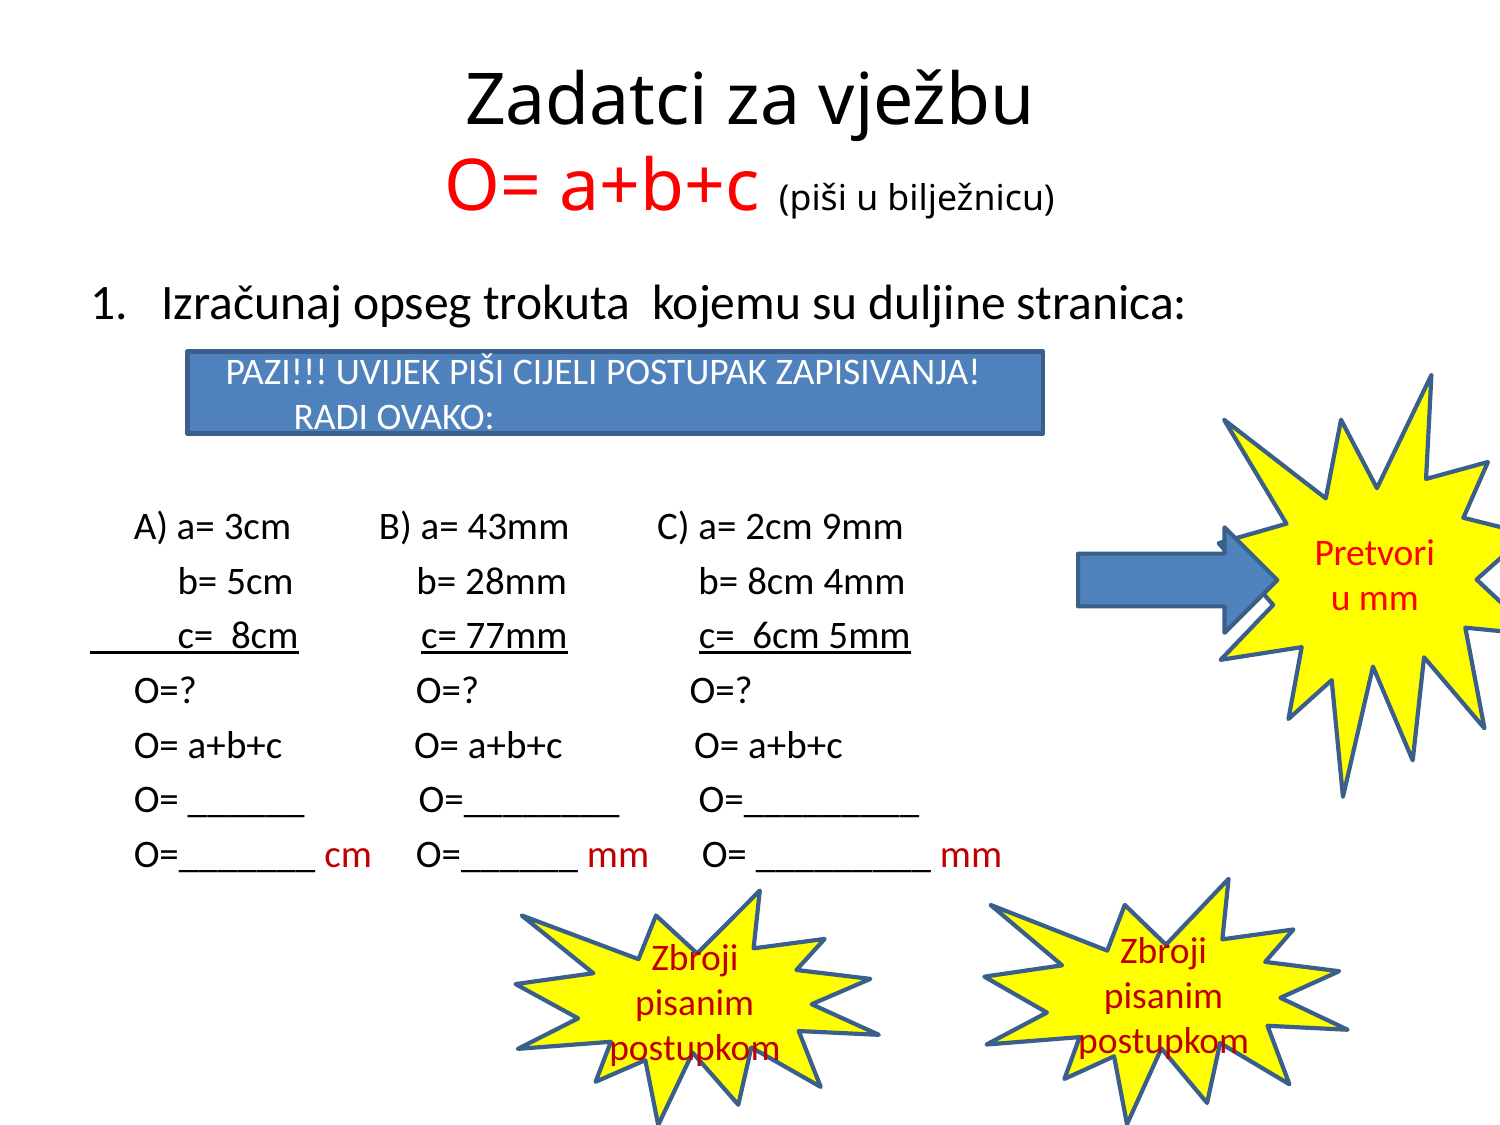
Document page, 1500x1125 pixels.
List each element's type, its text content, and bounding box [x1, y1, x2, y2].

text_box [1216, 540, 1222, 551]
text_box PAZI!!! UVIJEK PIŠI CIJELI POSTUPAK ZAPISIVANJA! RADI OVAKO: [210, 339, 1032, 490]
text_box Zbroji pisanim postupkom [982, 876, 1350, 1125]
text_box [1032, 349, 1045, 436]
list Izračunaj opseg trokuta kojemu su duljine stranica: A) a= 3cm B) a= 43mm C) a= 2cm 9mm b= 5cm b= 28mm b= 8cm 4mm c= 8cm c= 77mm c= 6cm 5mm O=? O=? O=? O= a+b+c O= a+b+c O= a+b+c O= ______ O=________ O=_________ O=_______ cm O=______ mm O= _________ mm [75, 262, 1425, 1090]
text_box Pretvori u mm [1218, 372, 1500, 799]
text_box [185, 349, 210, 436]
title Zadatci za vježbu O= a+b+c (piši u bilježnicu) [75, 45, 1425, 233]
text_box Zbroji pisanim postupkom [513, 888, 881, 1125]
text_box [1076, 525, 1280, 635]
